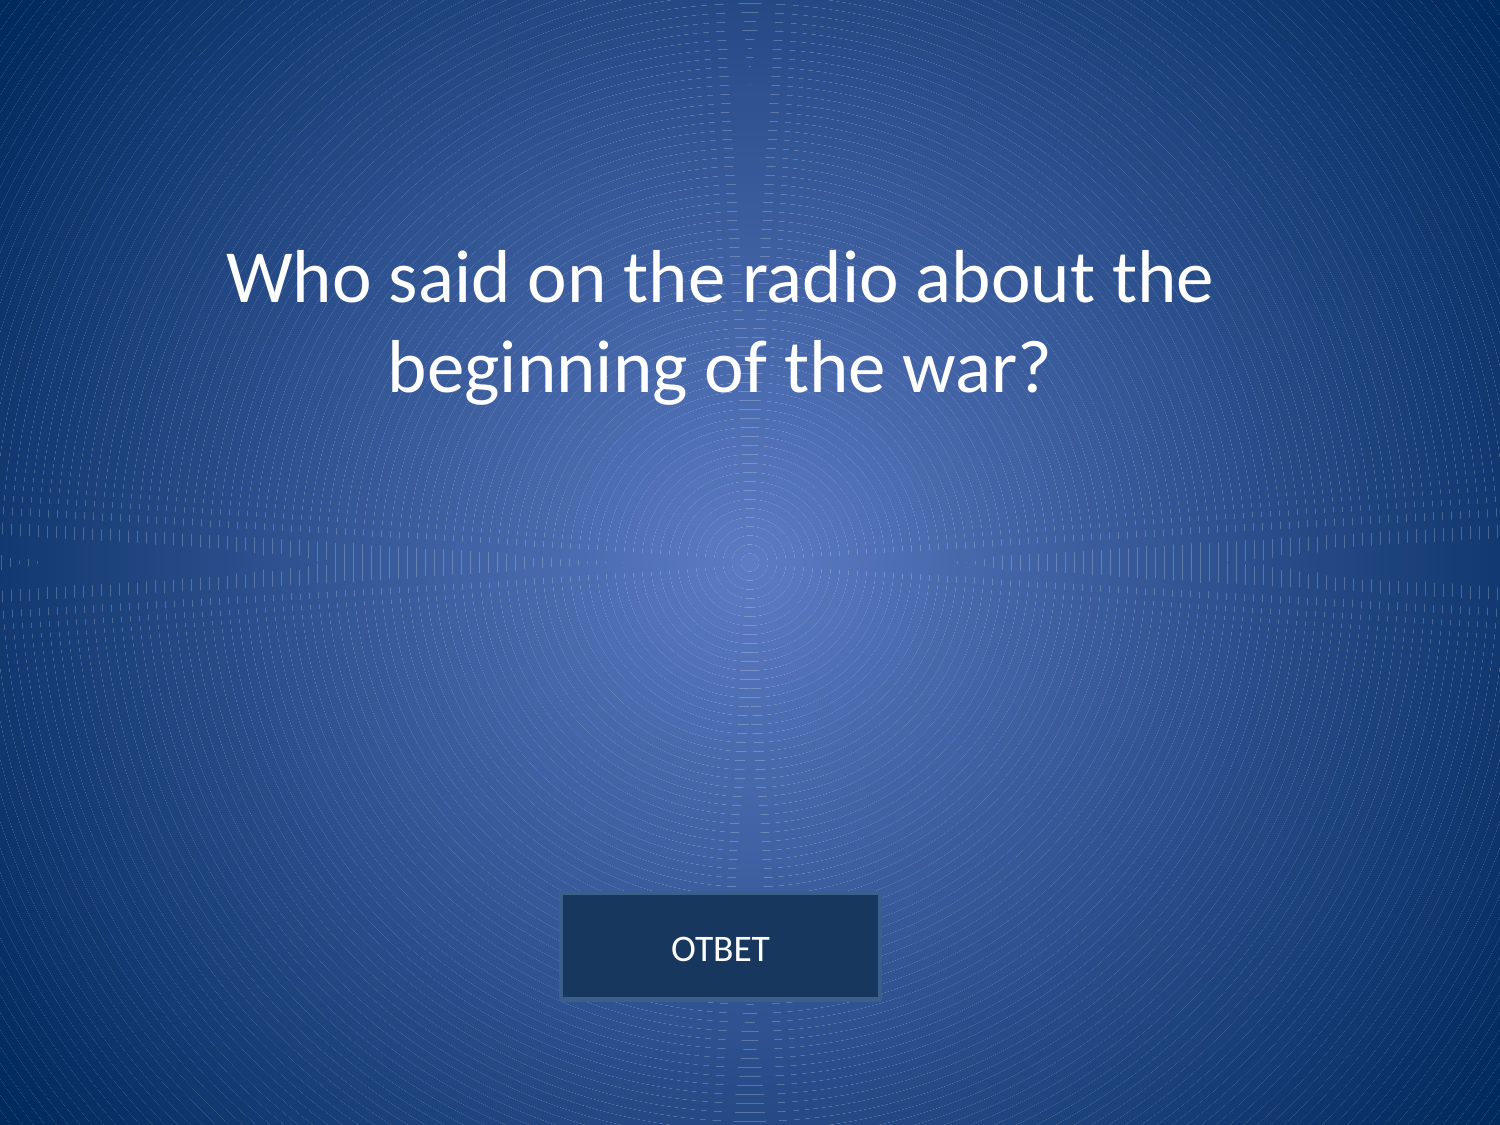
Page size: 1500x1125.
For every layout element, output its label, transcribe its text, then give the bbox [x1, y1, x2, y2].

text_box Who said on the radio about the beginning of the war? [123, 220, 1317, 415]
